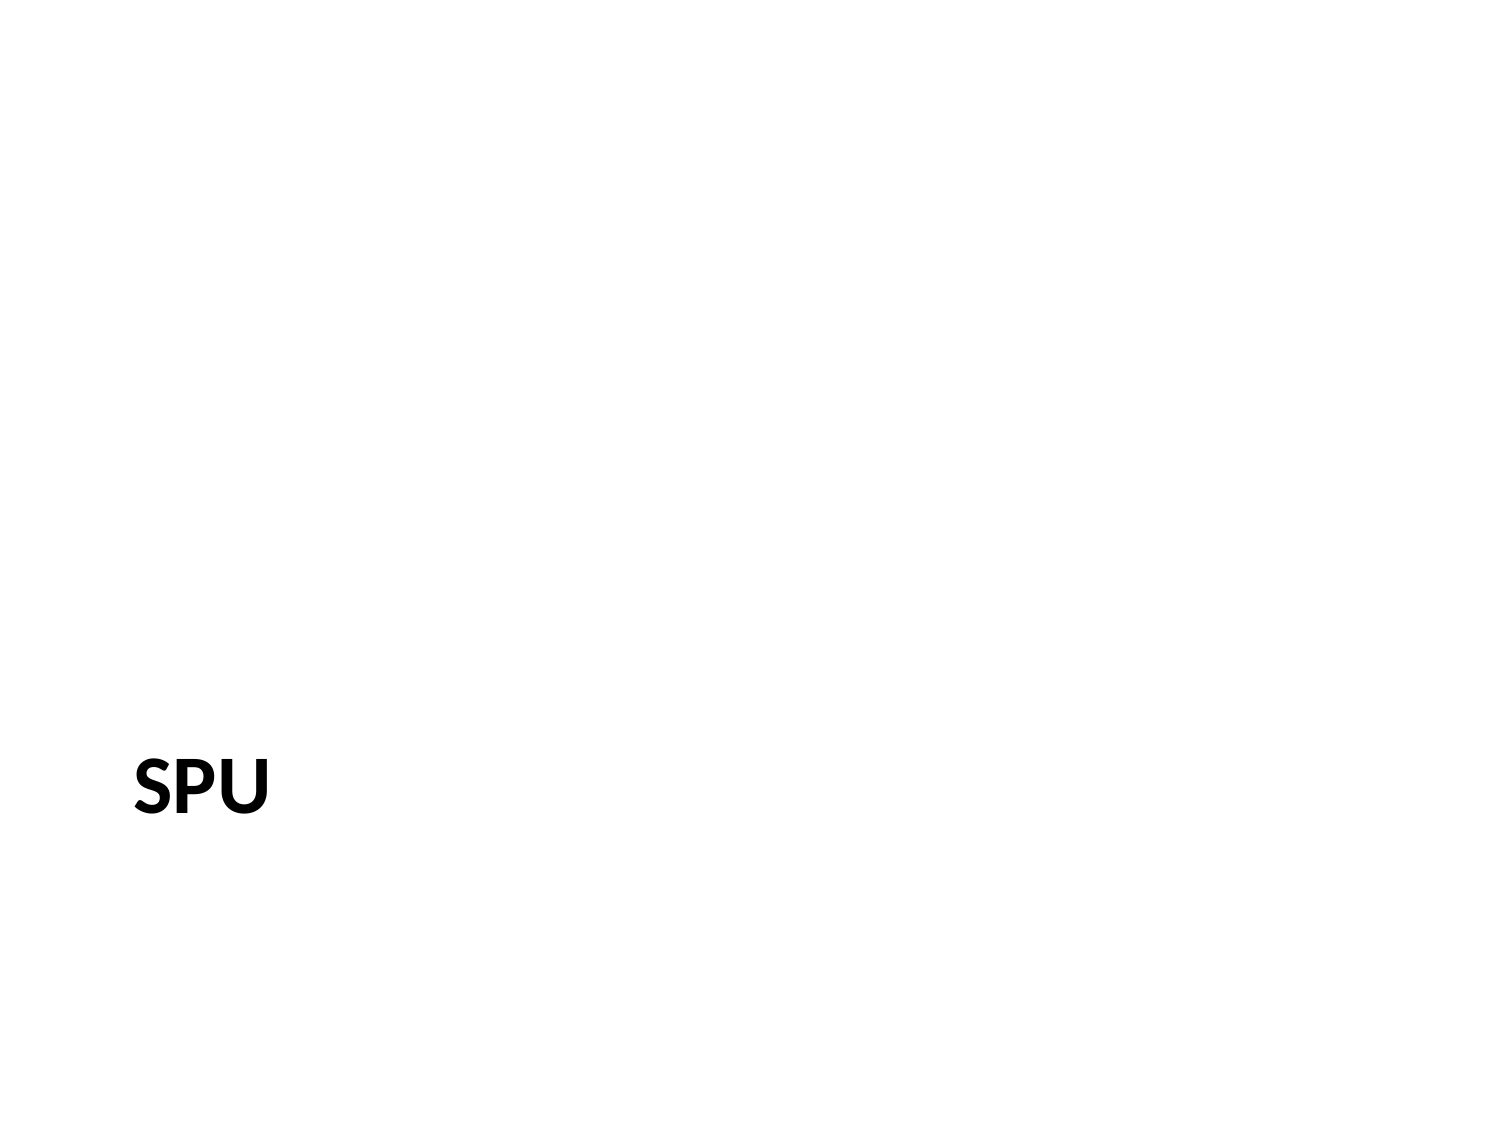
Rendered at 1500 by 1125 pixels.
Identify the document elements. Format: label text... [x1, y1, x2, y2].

title SPU [118, 722, 1394, 947]
